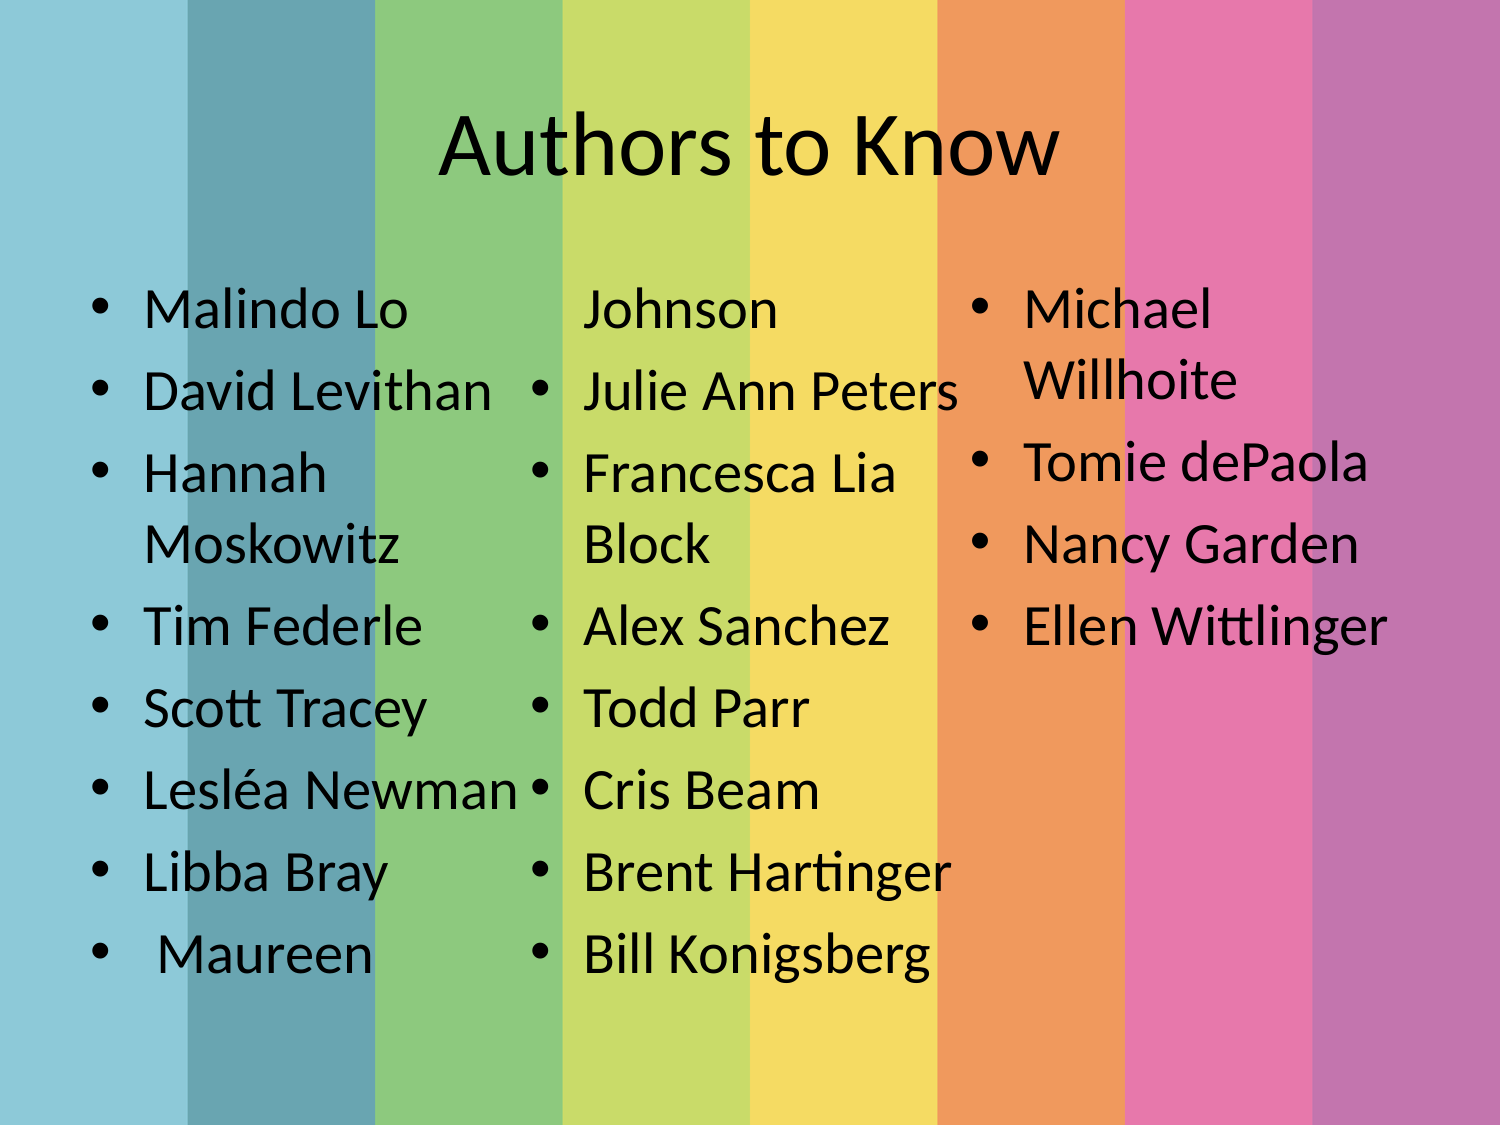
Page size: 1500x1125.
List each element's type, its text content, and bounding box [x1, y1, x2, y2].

list Malindo Lo David Levithan Hannah Moskowitz Tim Federle Scott Tracey Lesléa Newman Libba Bray Maureen Johnson Julie Ann Peters Francesca Lia Block Alex Sanchez Todd Parr Cris Beam Brent Hartinger Bill Konigsberg Michael Willhoite Tomie dePaola Nancy Garden Ellen Wittlinger [75, 262, 1425, 1005]
picture [0, 0, 1500, 1125]
title Authors to Know [75, 45, 1425, 233]
